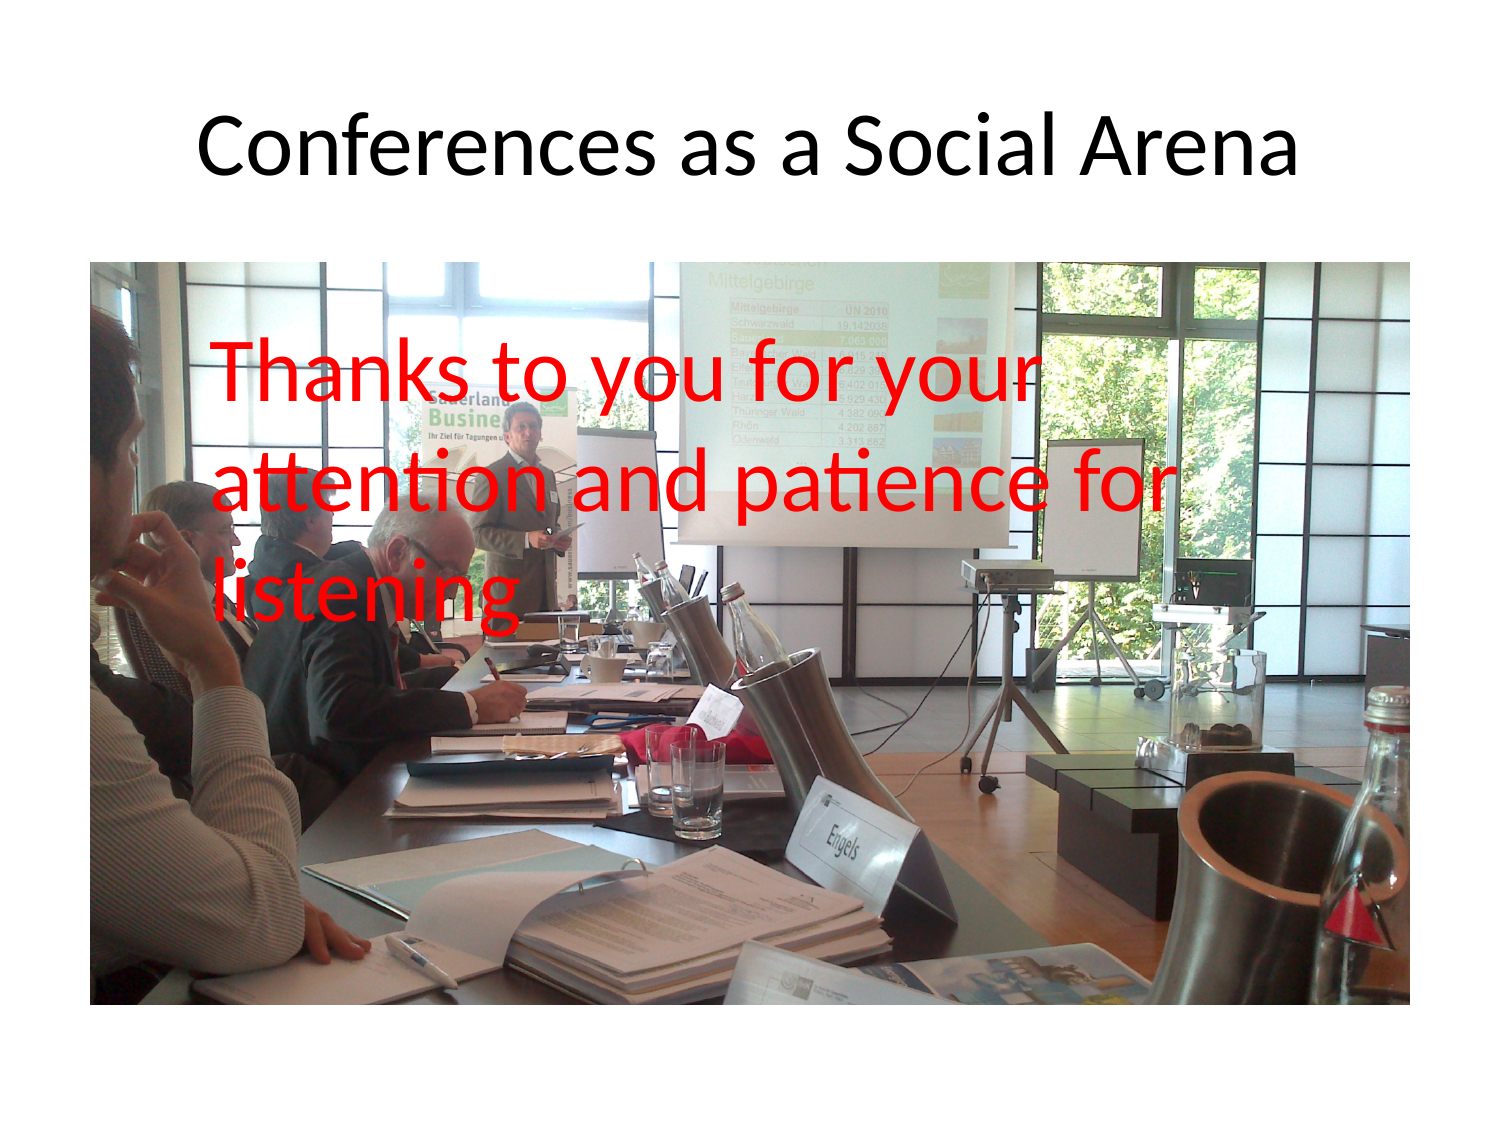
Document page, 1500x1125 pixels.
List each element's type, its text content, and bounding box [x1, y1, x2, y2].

title Conferences as a Social Arena [75, 45, 1425, 233]
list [89, 262, 1411, 1006]
